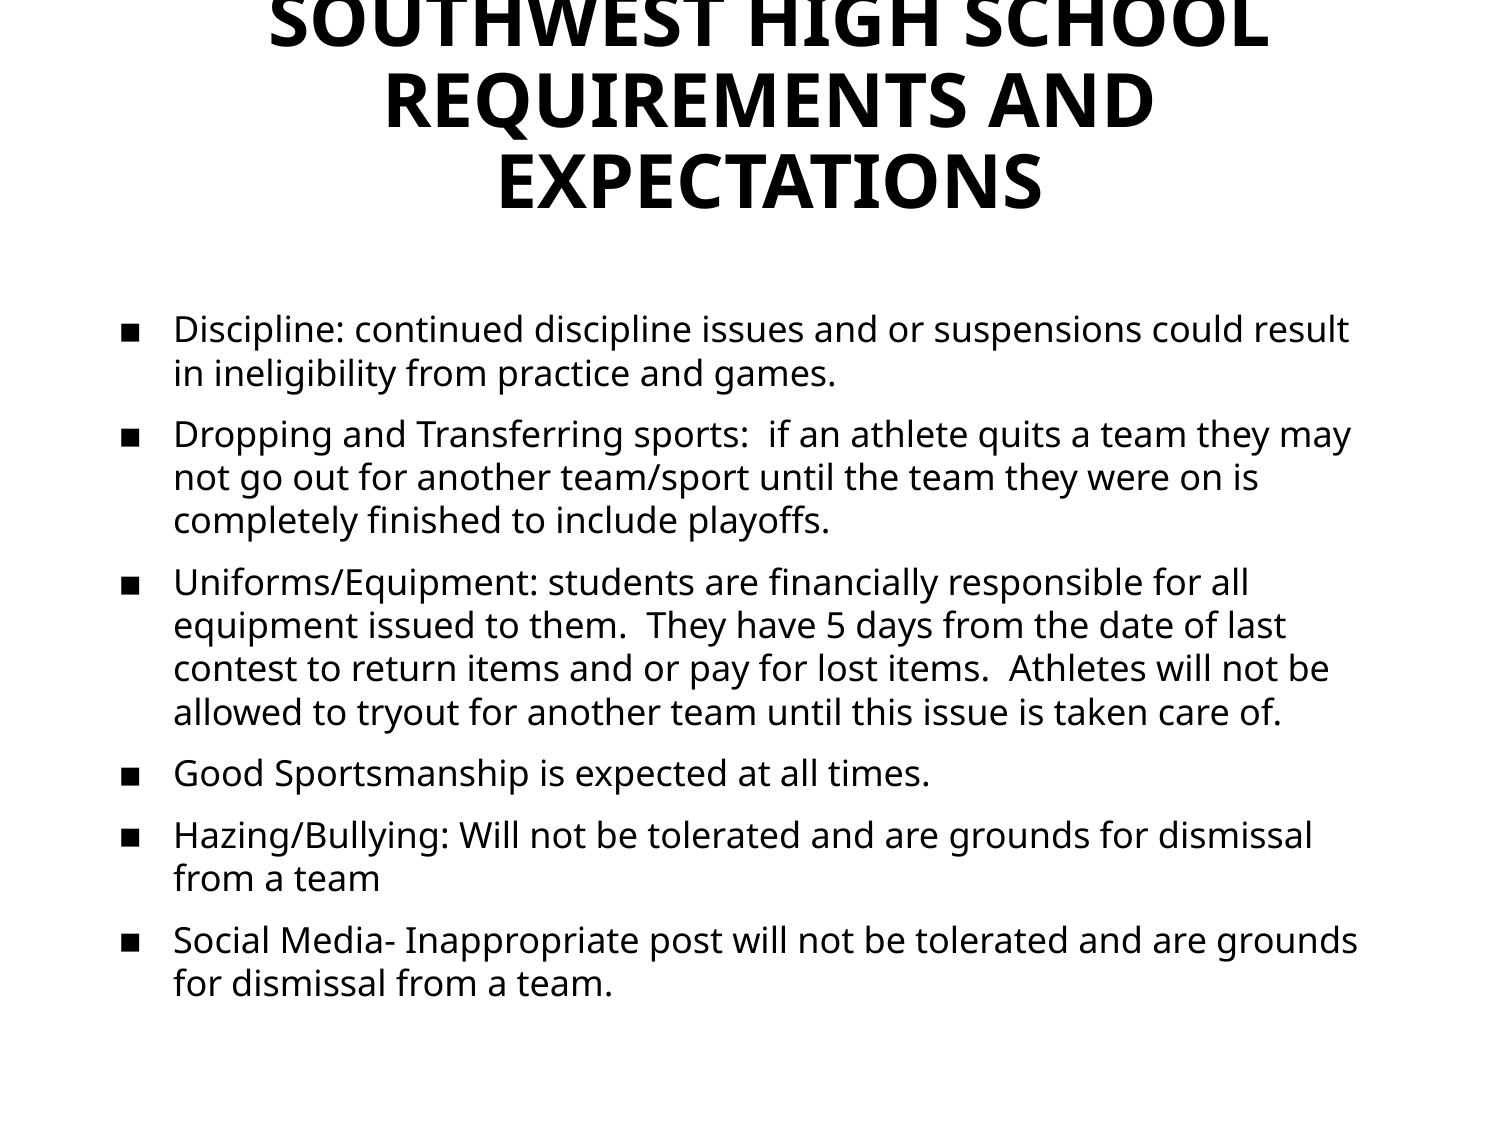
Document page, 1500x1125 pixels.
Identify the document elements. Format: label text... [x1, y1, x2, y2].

list Discipline: continued discipline issues and or suspensions could result in ineligibility from practice and games. Dropping and Transferring sports: if an athlete quits a team they may not go out for another team/sport until the team they were on is completely finished to include playoffs. Uniforms/Equipment: students are financially responsible for all equipment issued to them. They have 5 days from the date of last contest to return items and or pay for lost items. Athletes will not be allowed to tryout for another team until this issue is taken care of. Good Sportsmanship is expected at all times. Hazing/Bullying: Will not be tolerated and are grounds for dismissal from a team Social Media- Inappropriate post will not be tolerated and are grounds for dismissal from a team. [103, 299, 1397, 1014]
title SOUTHWEST HIGH SCHOOL REQUIREMENTS AND EXPECTATIONS [99, 45, 1441, 233]
